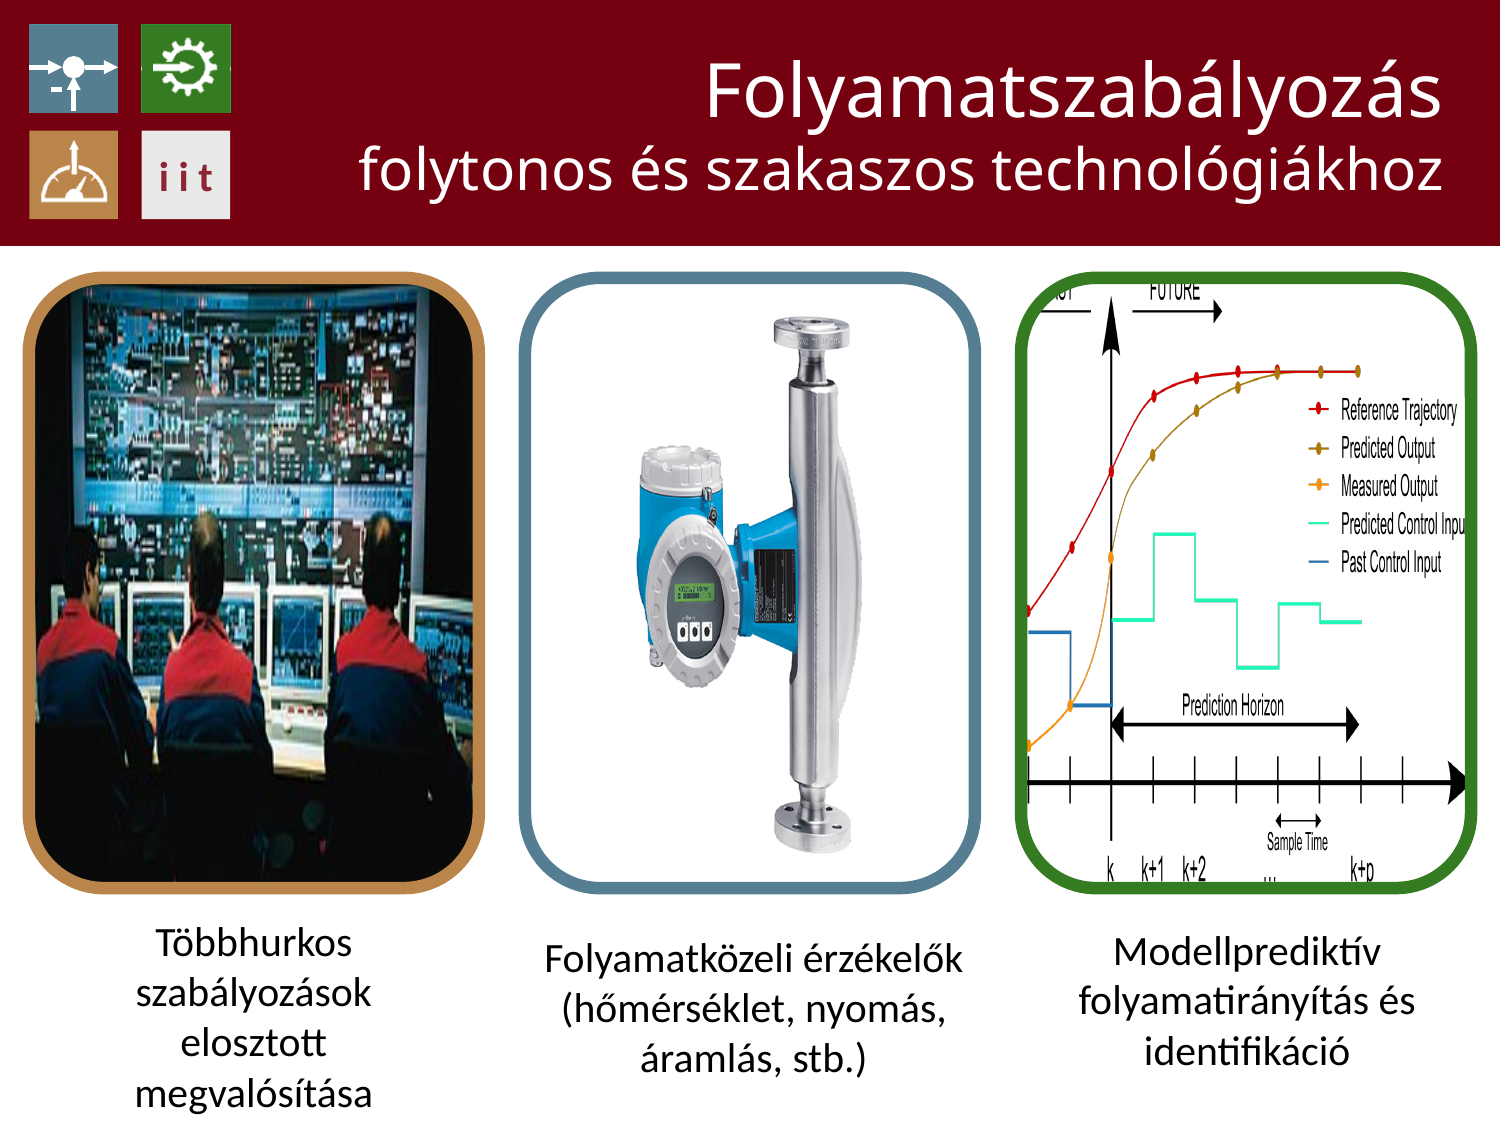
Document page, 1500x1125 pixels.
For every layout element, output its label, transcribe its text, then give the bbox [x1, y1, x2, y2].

text_box [522, 275, 978, 891]
text_box Többhurkos szabályozások elosztott megvalósítása [68, 907, 440, 1123]
text_box [1018, 275, 1474, 891]
picture [153, 34, 225, 104]
text_box Modellprediktív folyamatirányítás és identifikáció [1035, 915, 1459, 1081]
title Folyamatszabályozás folytonos és szakaszos technológiákhoz [253, 28, 1459, 217]
picture [33, 136, 114, 214]
text_box [26, 275, 481, 891]
text_box Folyamatközeli érzékelők (hőmérséklet, nyomás, áramlás, stb.) [528, 923, 979, 1089]
